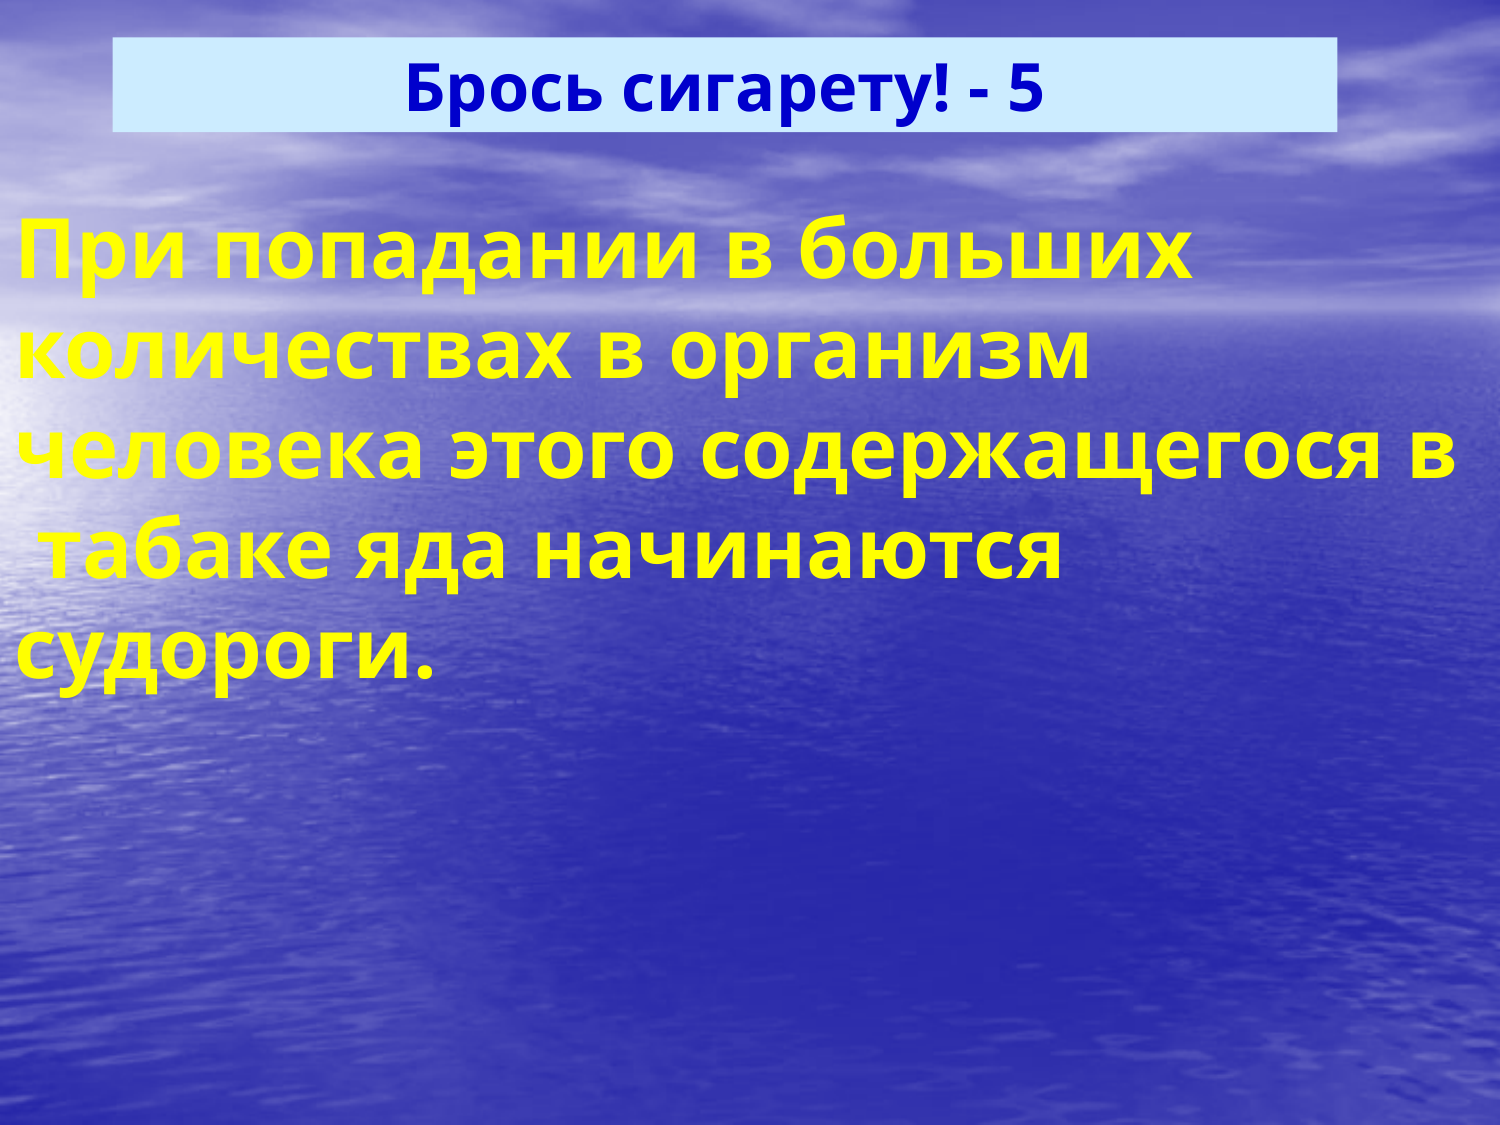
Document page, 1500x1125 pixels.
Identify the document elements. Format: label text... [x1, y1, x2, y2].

text_box При попадании в больших количествах в организм человека этого содержащегося в табаке яда начинаются судороги. [0, 187, 1500, 703]
text_box Брось сигарету! - 5 [112, 37, 1338, 133]
